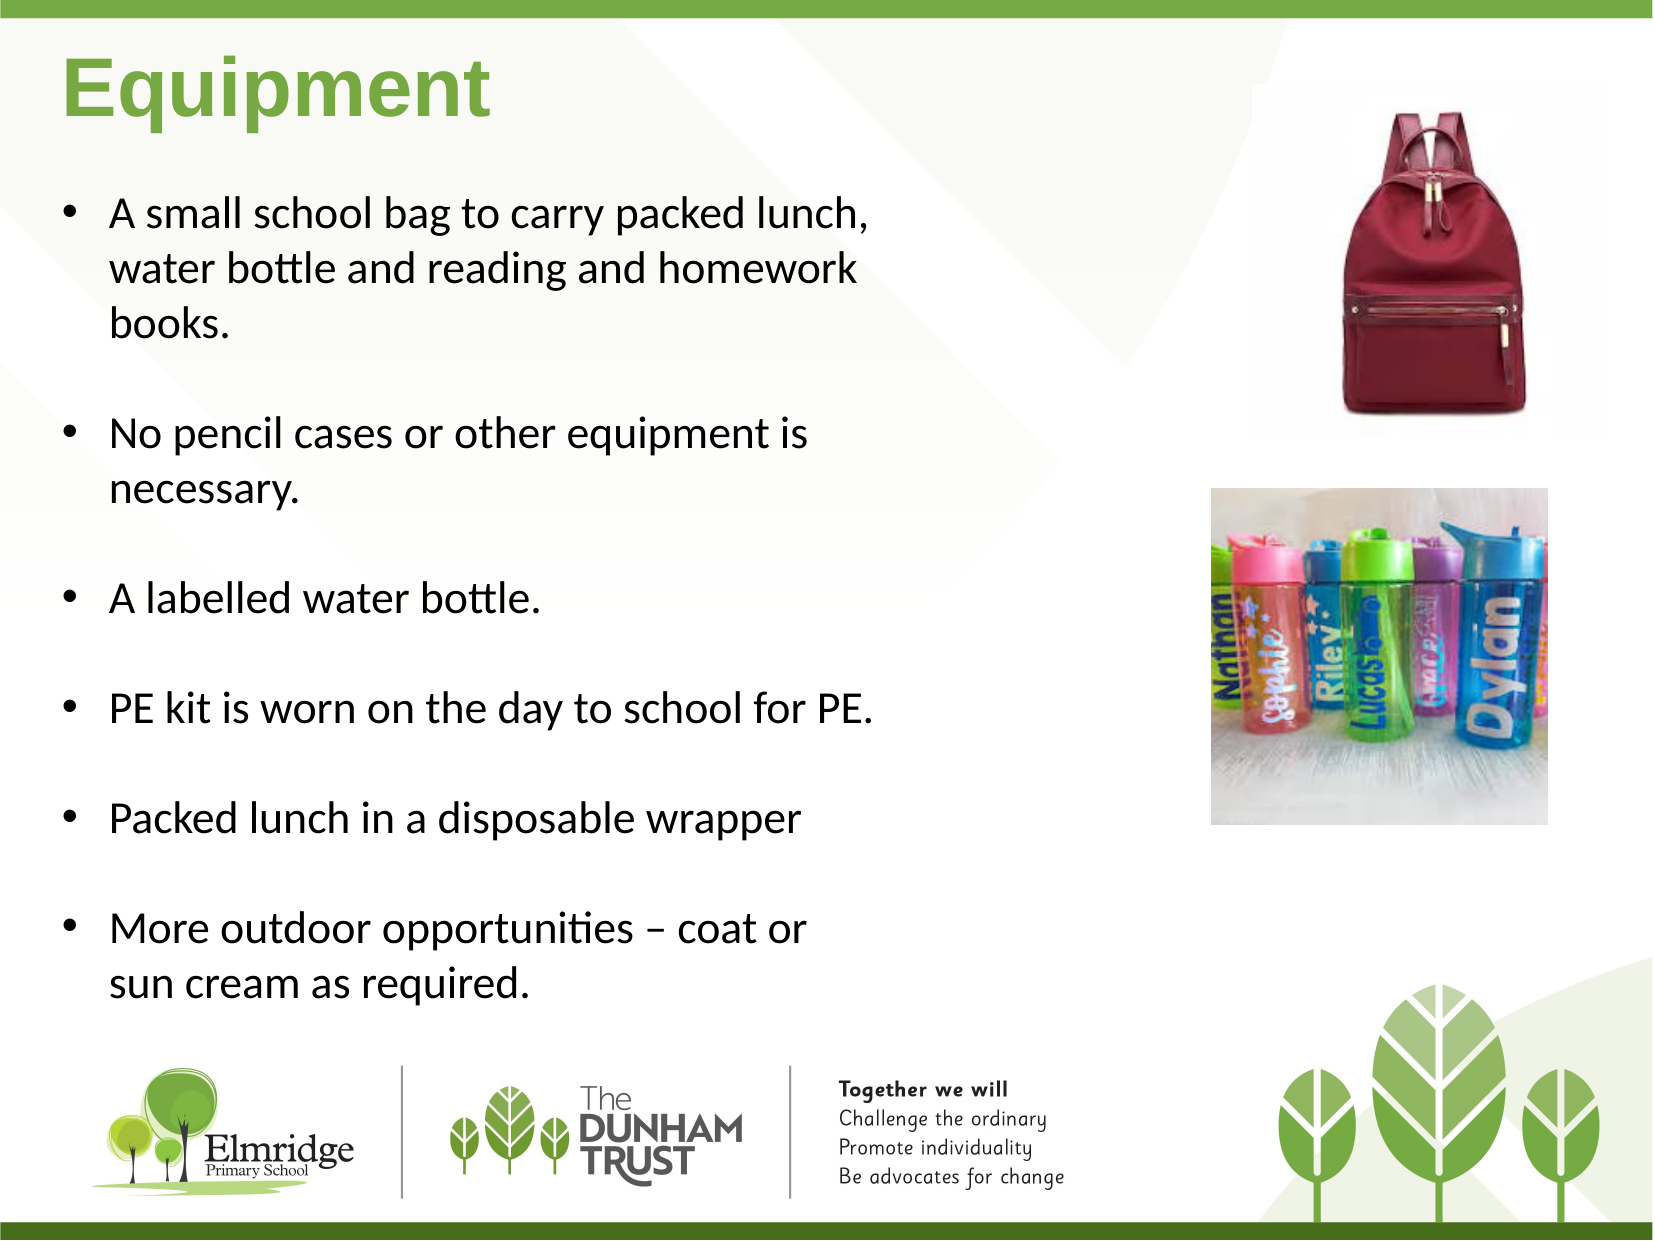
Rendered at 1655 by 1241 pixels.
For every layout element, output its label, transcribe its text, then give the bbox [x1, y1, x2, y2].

picture [0, 0, 1653, 1240]
title Equipment [61, 32, 1543, 137]
list A small school bag to carry packed lunch, water bottle and reading and homework books. No pencil cases or other equipment is necessary. A labelled water bottle. PE kit is worn on the day to school for PE. Packed lunch in a disposable wrapper More outdoor opportunities – coat or sun cream as required. [61, 182, 878, 1127]
